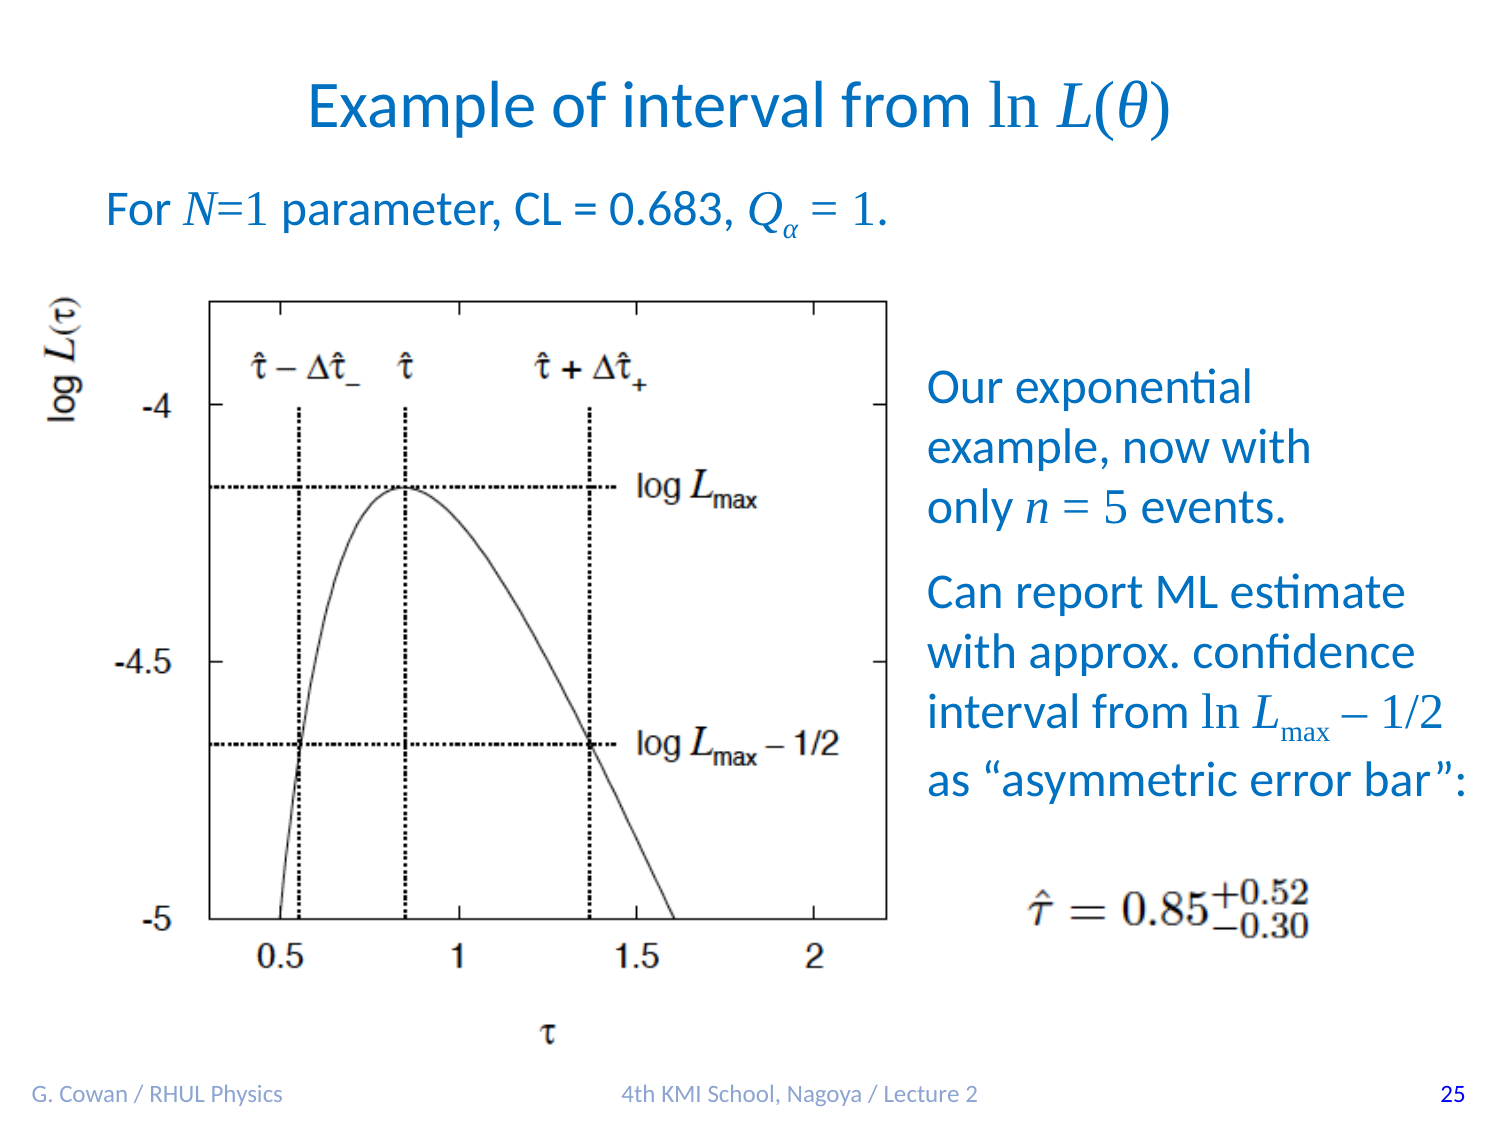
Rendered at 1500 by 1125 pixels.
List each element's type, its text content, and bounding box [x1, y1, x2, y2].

picture [29, 278, 916, 1057]
text_box Example of interval from ln L(θ) [232, 68, 1262, 132]
slide_number G. Cowan / RHUL Physics [16, 1062, 338, 1123]
slide_number 25 [1262, 1062, 1481, 1123]
text_box For N=1 parameter, CL = 0.683, Qα = 1. [91, 168, 1034, 252]
text_box Our exponential example, now with only n = 5 events. Can report ML estimate with approx. confidence interval from ln Lmax – 1/2 as “asymmetric error bar”: [920, 346, 1484, 815]
footer 4th KMI School, Nagoya / Lecture 2 [338, 1062, 1262, 1123]
picture [1009, 869, 1325, 949]
